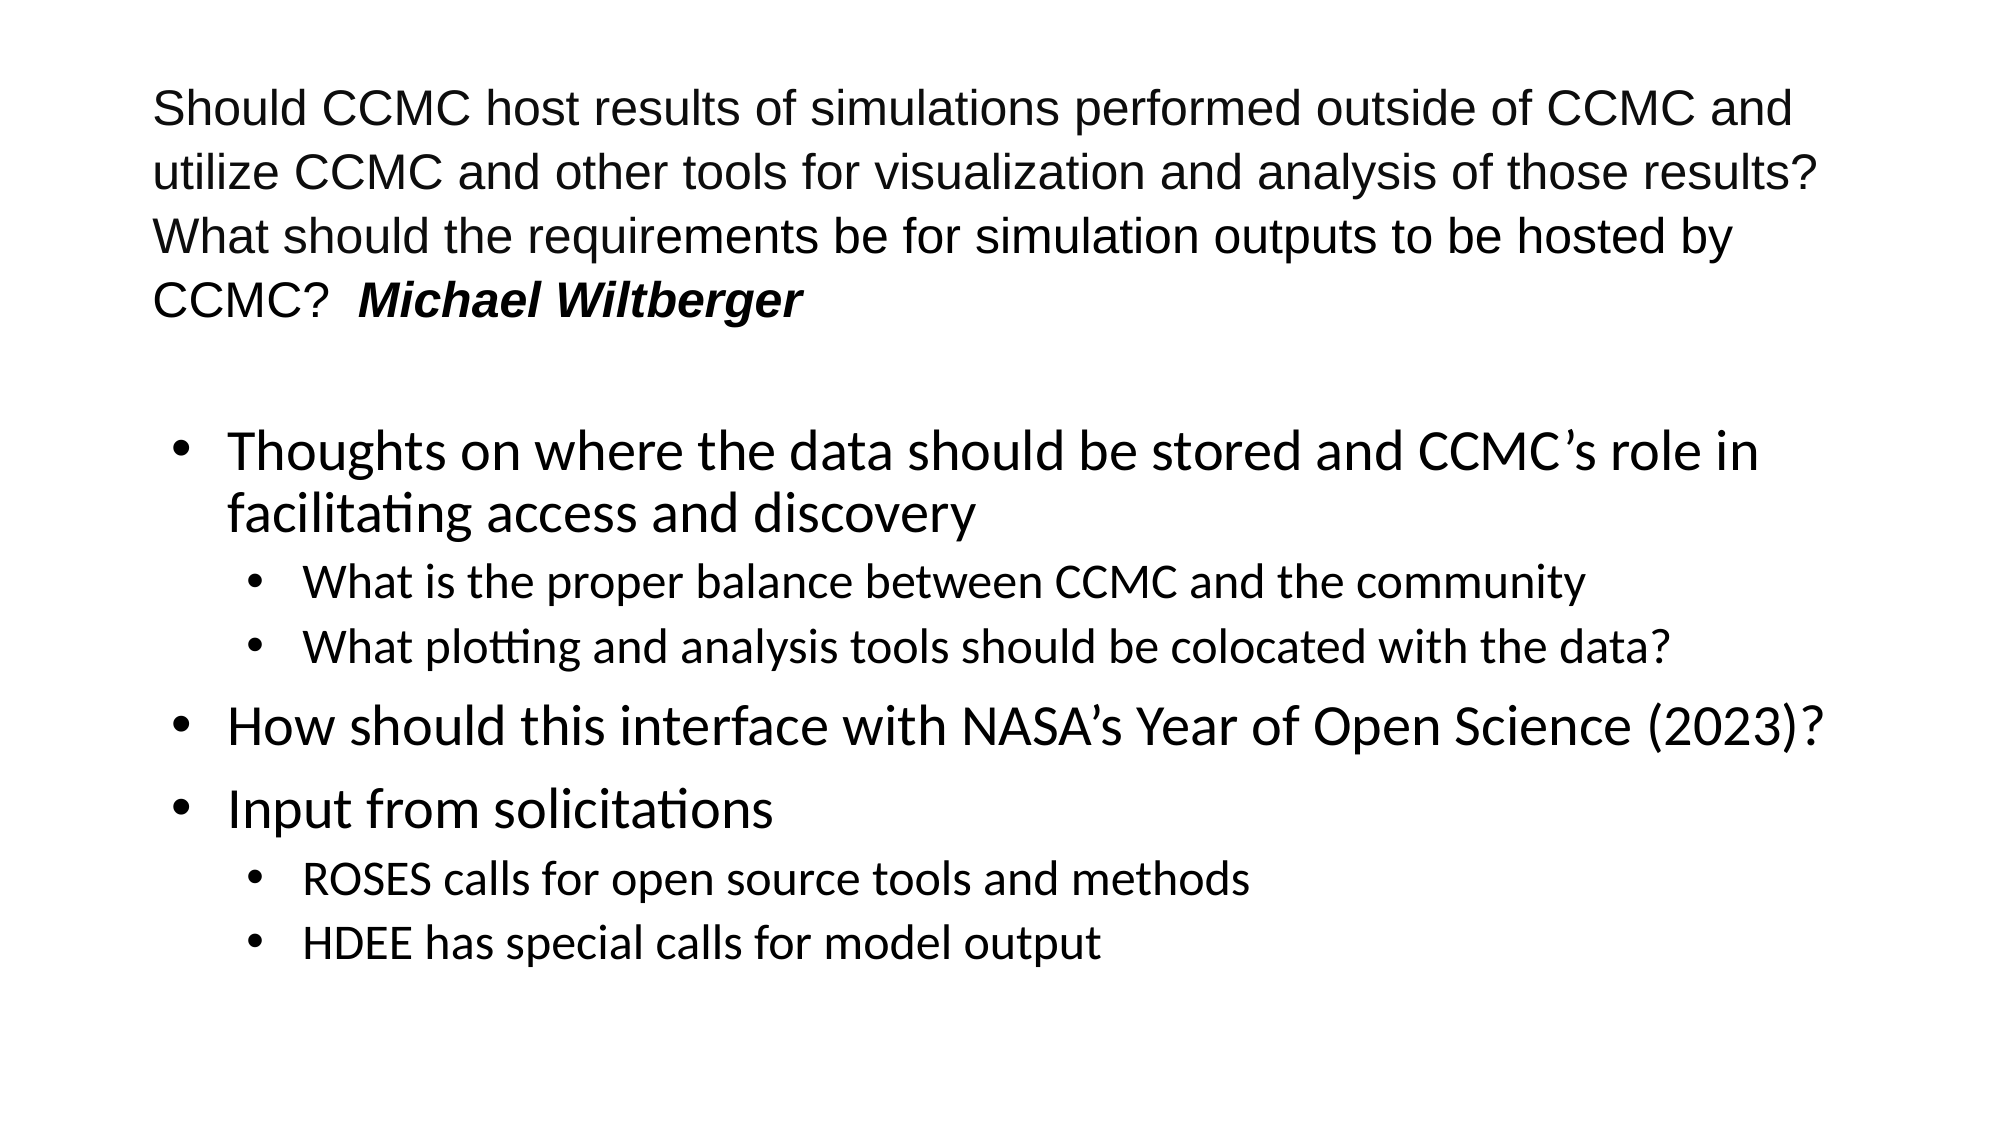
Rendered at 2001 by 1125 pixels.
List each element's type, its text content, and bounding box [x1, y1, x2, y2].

title Should CCMC host results of simulations performed outside of CCMC and utilize CCMC and other tools for visualization and analysis of those results? What should the requirements be for simulation outputs to be hosted by CCMC? Michael Wiltberger [137, 59, 1863, 339]
list Thoughts on where the data should be stored and CCMC’s role in facilitating access and discovery What is the proper balance between CCMC and the community What plotting and analysis tools should be colocated with the data? How should this interface with NASA’s Year of Open Science (2023)? Input from solicitations ROSES calls for open source tools and methods HDEE has special calls for model output [137, 412, 1863, 1014]
